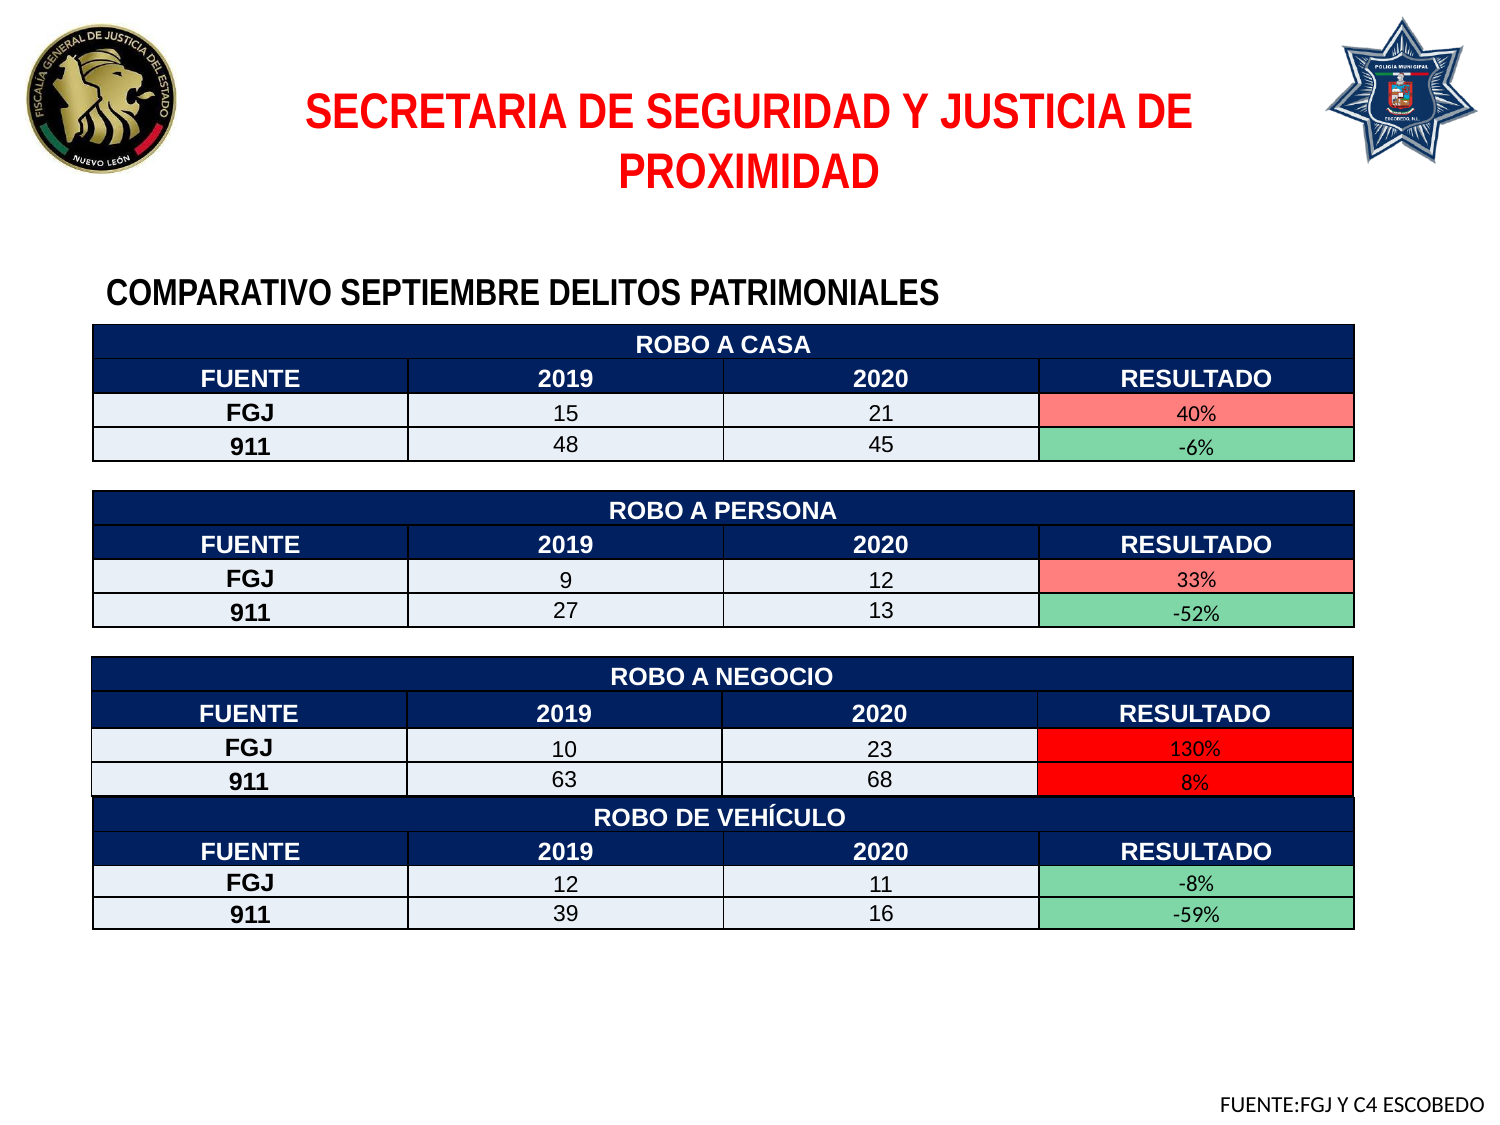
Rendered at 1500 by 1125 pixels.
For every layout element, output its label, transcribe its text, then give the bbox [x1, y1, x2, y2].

table_cell -59% [1040, 898, 1353, 928]
picture [1320, 11, 1484, 175]
table_cell 911 [94, 428, 407, 460]
table_cell -6% [1040, 428, 1353, 460]
table_cell 16 [724, 898, 1038, 928]
table_cell FUENTE [94, 832, 407, 865]
table_cell FUENTE [94, 526, 407, 558]
table_cell 2020 [724, 359, 1038, 392]
table_cell 2020 [723, 692, 1037, 727]
text_box FUENTE:FGJ Y C4 ESCOBEDO [1205, 1082, 1500, 1125]
table_cell FGJ [94, 560, 407, 592]
table_cell FUENTE [94, 359, 407, 392]
table_cell FGJ [94, 866, 407, 896]
table_cell FUENTE [92, 692, 406, 727]
table_cell 911 [92, 763, 406, 795]
table_cell 2020 [724, 832, 1038, 865]
table_cell 911 [94, 898, 407, 928]
table_cell 8% [1038, 763, 1352, 795]
table_cell 21 [724, 394, 1038, 426]
table_cell 33% [1040, 560, 1353, 592]
table_cell FGJ [92, 729, 406, 761]
text_box SECRETARIA DE SEGURIDAD Y JUSTICIA DE PROXIMIDAD [284, 71, 1215, 206]
table_header ROBO A NEGOCIO [92, 658, 1352, 690]
table_cell 15 [409, 394, 723, 426]
table_cell 45 [724, 428, 1038, 460]
table_cell 63 [408, 763, 721, 795]
table_cell RESULTADO [1038, 692, 1352, 727]
table_header ROBO A CASA [94, 325, 1353, 358]
table_cell 13 [724, 594, 1038, 626]
table_cell 9 [409, 560, 723, 592]
table_cell FGJ [94, 394, 407, 426]
table_cell 48 [409, 428, 723, 460]
table_cell 2019 [409, 359, 723, 392]
table_cell 130% [1038, 729, 1352, 761]
table_cell 2019 [408, 692, 721, 727]
table_cell 27 [409, 594, 723, 626]
table_cell RESULTADO [1040, 526, 1353, 558]
table_cell 2020 [724, 526, 1038, 558]
table_cell 40% [1040, 394, 1353, 426]
table_cell RESULTADO [1040, 359, 1353, 392]
table_cell 10 [408, 729, 721, 761]
table_cell 68 [723, 763, 1037, 795]
table_cell 23 [723, 729, 1037, 761]
table_header ROBO DE VEHÍCULO [94, 798, 1353, 831]
table_cell 12 [724, 560, 1038, 592]
table_cell 39 [409, 898, 723, 928]
table_cell -8% [1040, 866, 1353, 896]
picture [25, 23, 177, 175]
table_cell 911 [94, 594, 407, 626]
table_cell 11 [724, 866, 1038, 896]
text_box COMPARATIVO SEPTIEMBRE DELITOS PATRIMONIALES [91, 260, 1199, 320]
table_cell 2019 [409, 526, 723, 558]
table_cell RESULTADO [1040, 832, 1353, 865]
table_cell 2019 [409, 832, 723, 865]
table_header ROBO A PERSONA [94, 492, 1353, 524]
table_cell 12 [409, 866, 723, 896]
table_cell -52% [1040, 594, 1353, 626]
